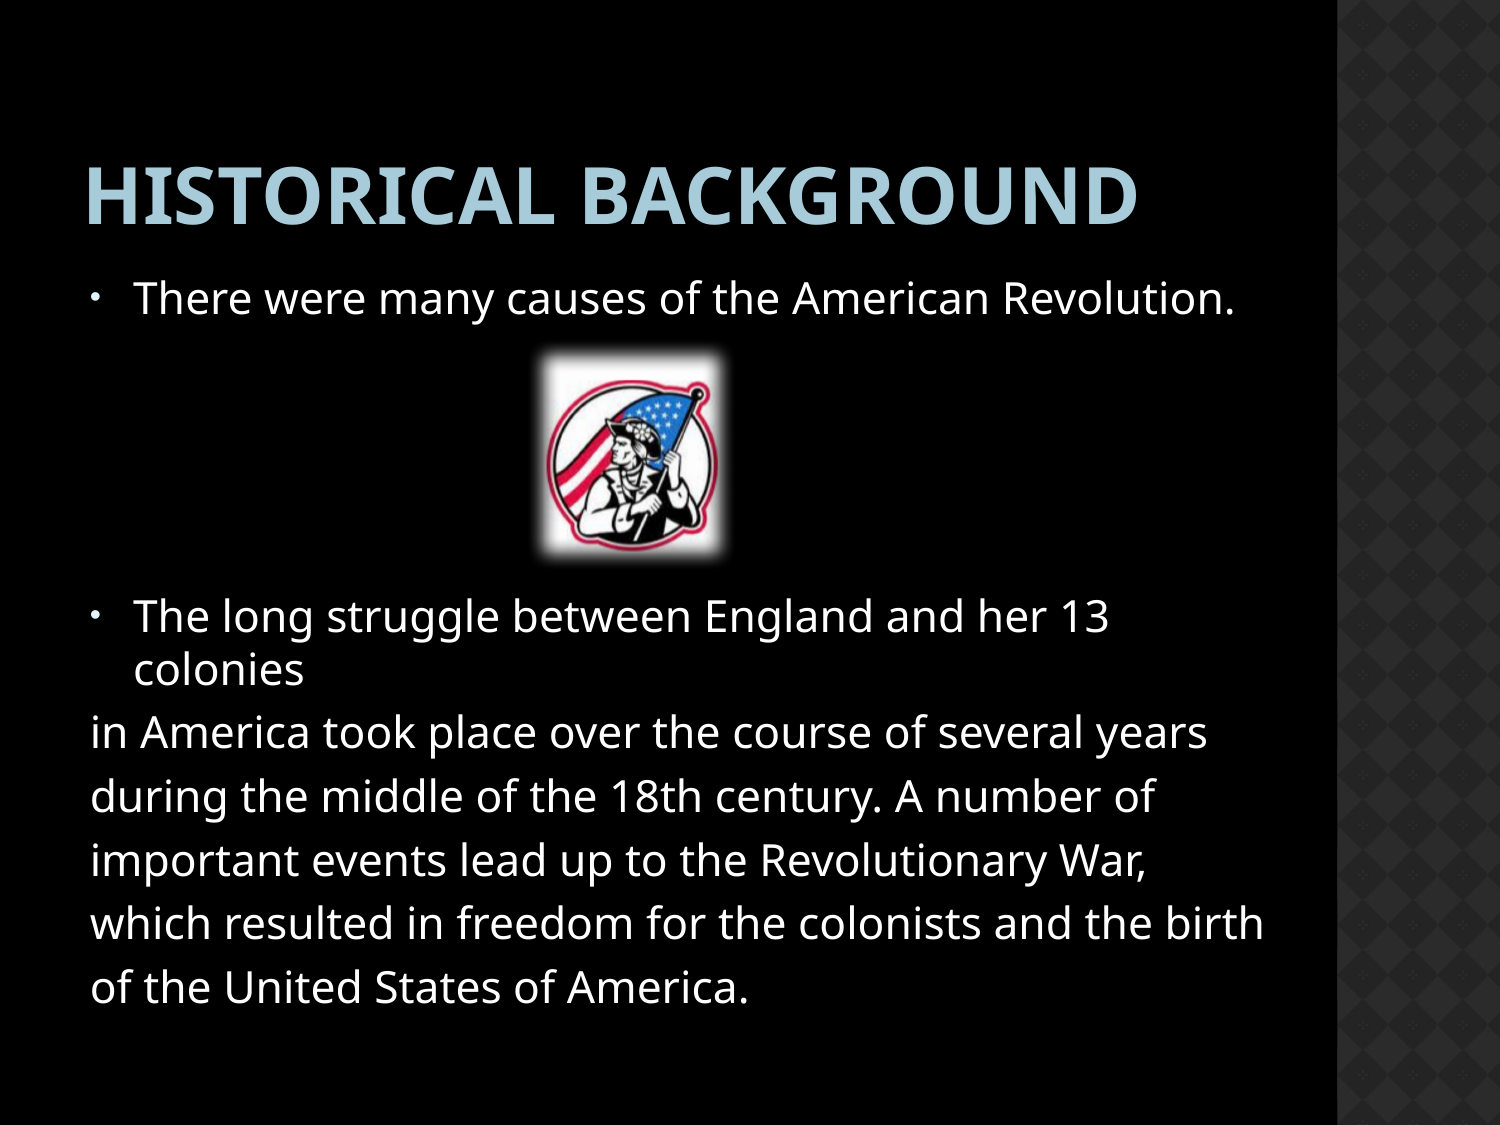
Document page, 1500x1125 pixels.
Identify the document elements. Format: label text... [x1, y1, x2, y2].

list There were many causes of the American Revolution. The long struggle between England and her 13 colonies in America took place over the course of several years during the middle of the 18th century. A number of important events lead up to the Revolutionary War, which resulted in freedom for the colonists and the birth of the United States of America. [75, 262, 1288, 1075]
picture [524, 336, 738, 572]
picture [1337, 0, 1500, 1125]
title Historical Background [75, 52, 1263, 240]
